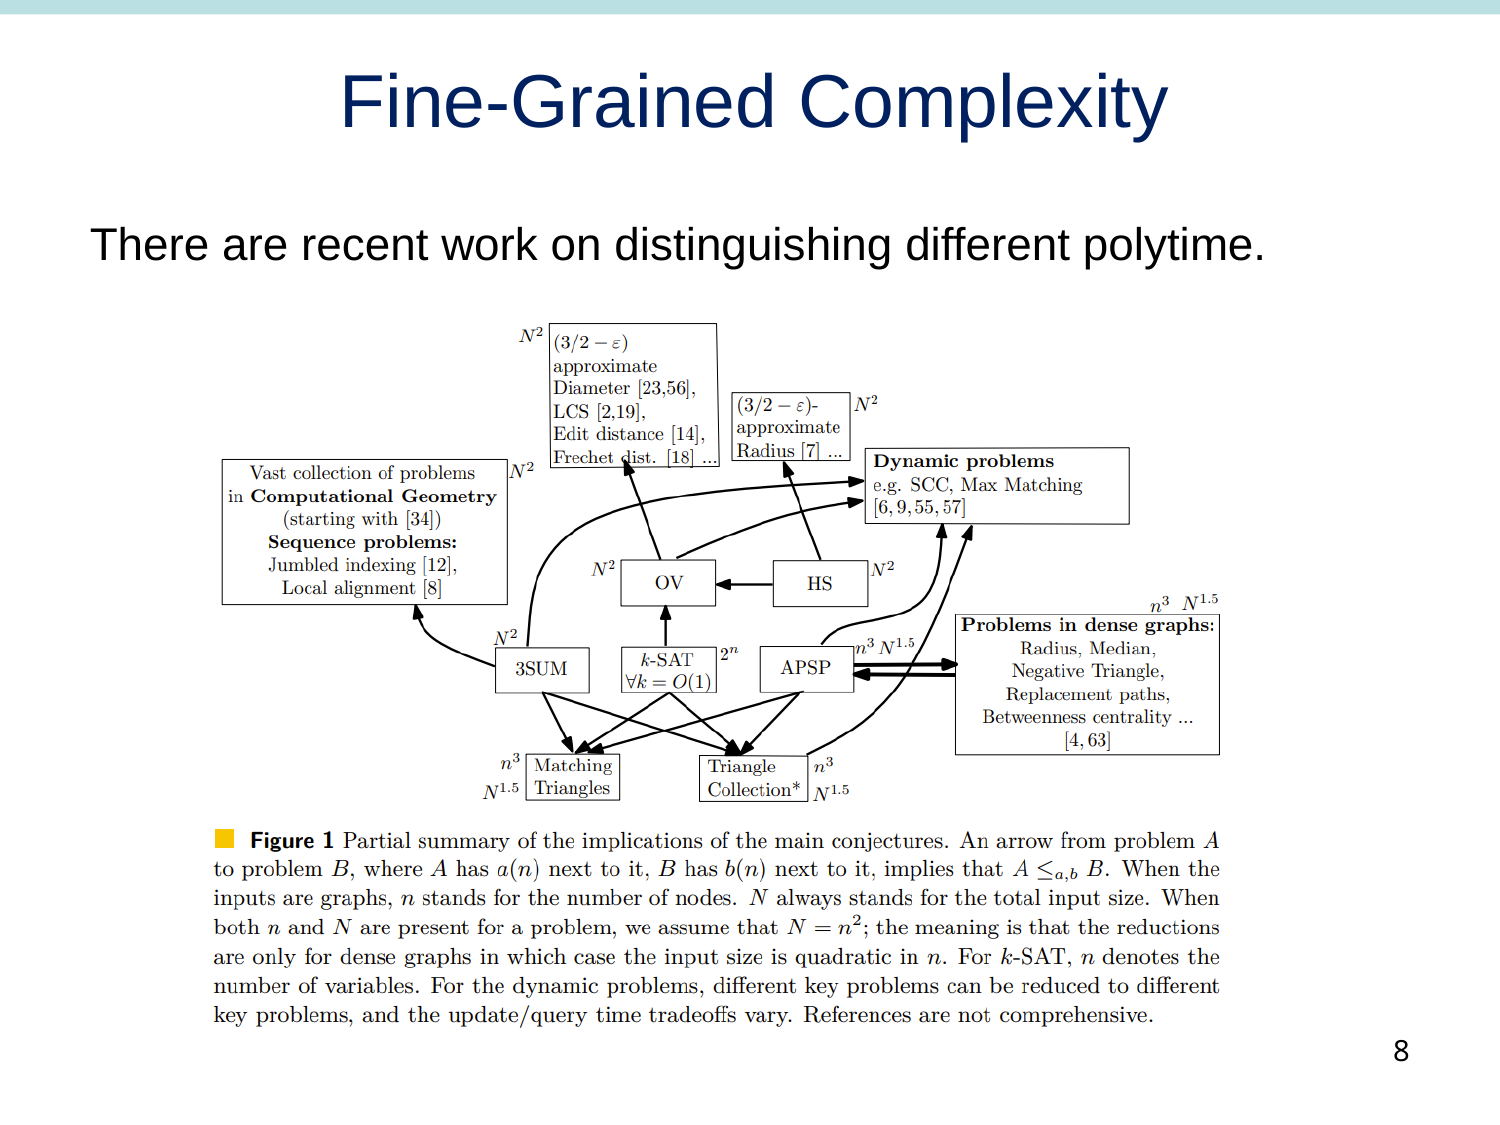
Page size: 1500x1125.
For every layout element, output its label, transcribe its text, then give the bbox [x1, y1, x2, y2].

list There are recent work on distinguishing different polytime. [75, 233, 1425, 1005]
picture [198, 301, 1251, 1045]
text_box [0, 0, 1500, 15]
title Fine-Grained Complexity [42, 45, 1468, 233]
slide_number 8 [1074, 1024, 1425, 1103]
